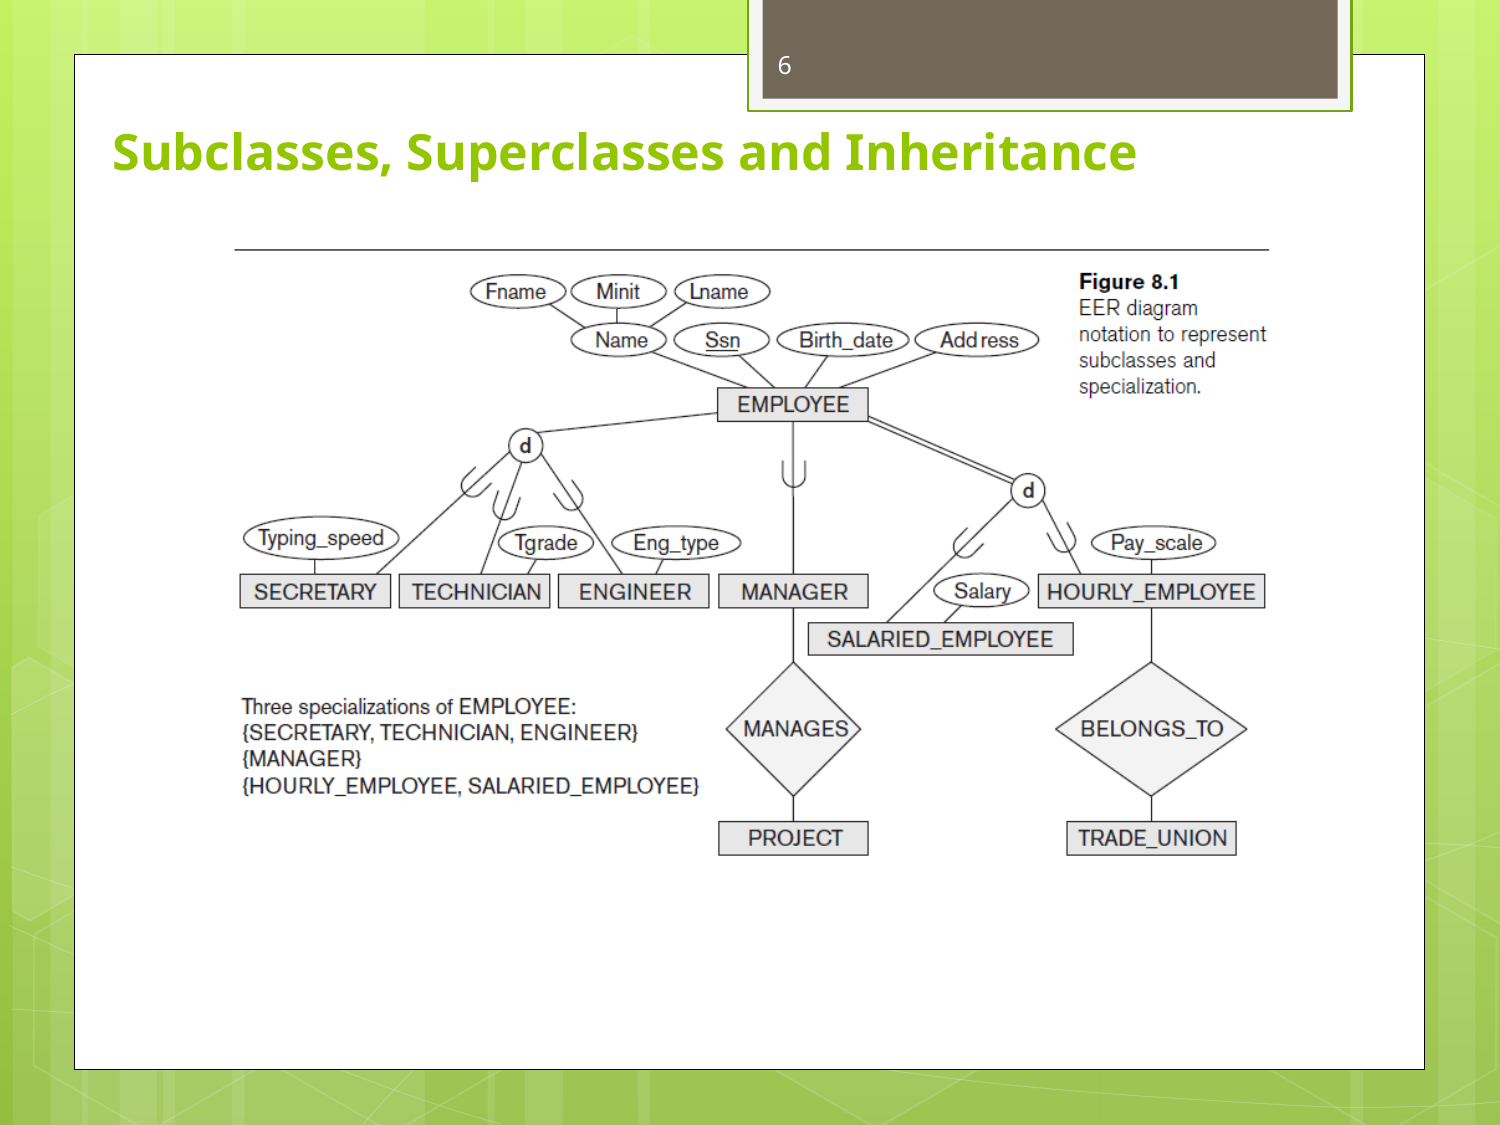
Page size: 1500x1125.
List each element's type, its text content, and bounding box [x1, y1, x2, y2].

slide_number 6 [762, 36, 982, 97]
footer [849, 1037, 1425, 1098]
title Subclasses, Superclasses and Inheritance [97, 50, 1350, 188]
picture [221, 237, 1304, 878]
